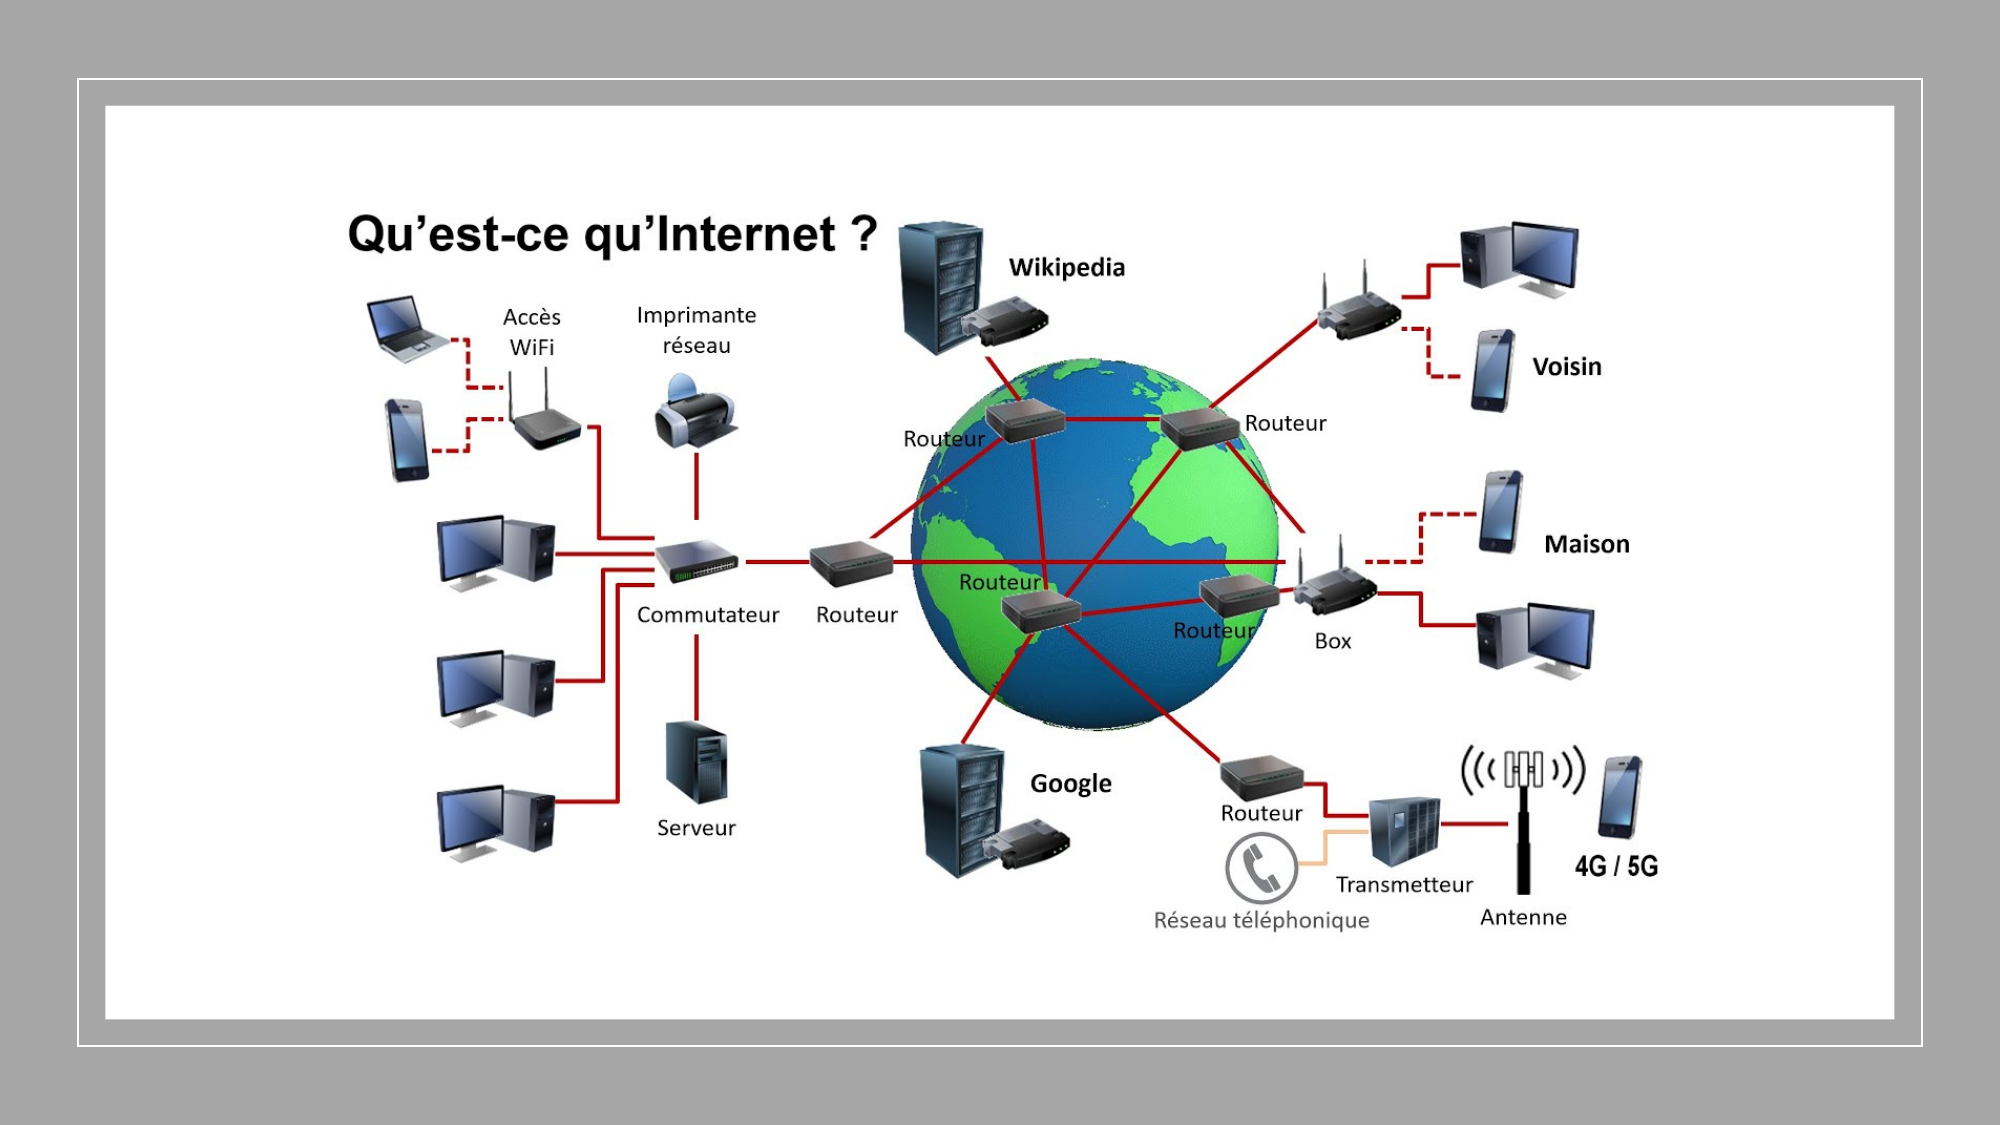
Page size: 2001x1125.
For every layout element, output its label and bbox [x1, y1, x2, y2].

text_box [77, 78, 1923, 1047]
text_box [104, 104, 1895, 1020]
picture [328, 184, 1672, 940]
text_box [0, 0, 2000, 1125]
